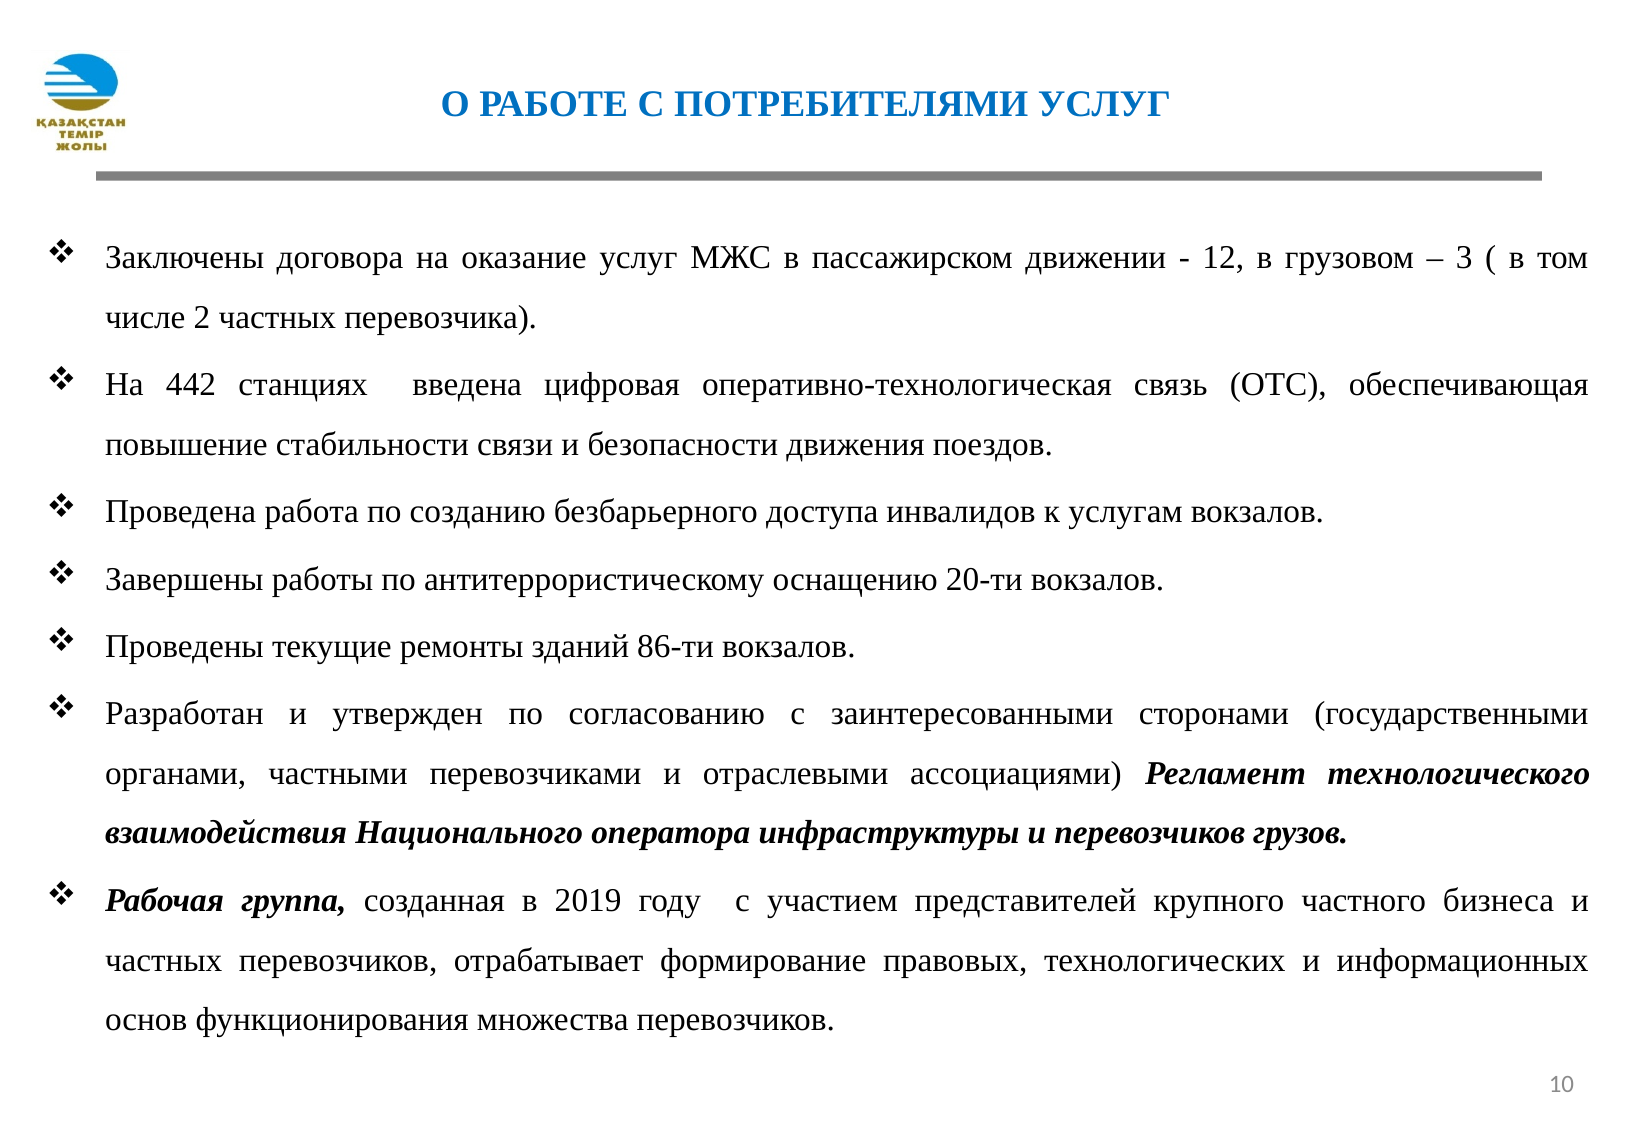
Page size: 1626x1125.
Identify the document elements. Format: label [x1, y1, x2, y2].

text_box [6, 28, 1625, 177]
text_box [31, 208, 1606, 1045]
picture [31, 50, 130, 153]
slide_number [1223, 1052, 1590, 1113]
